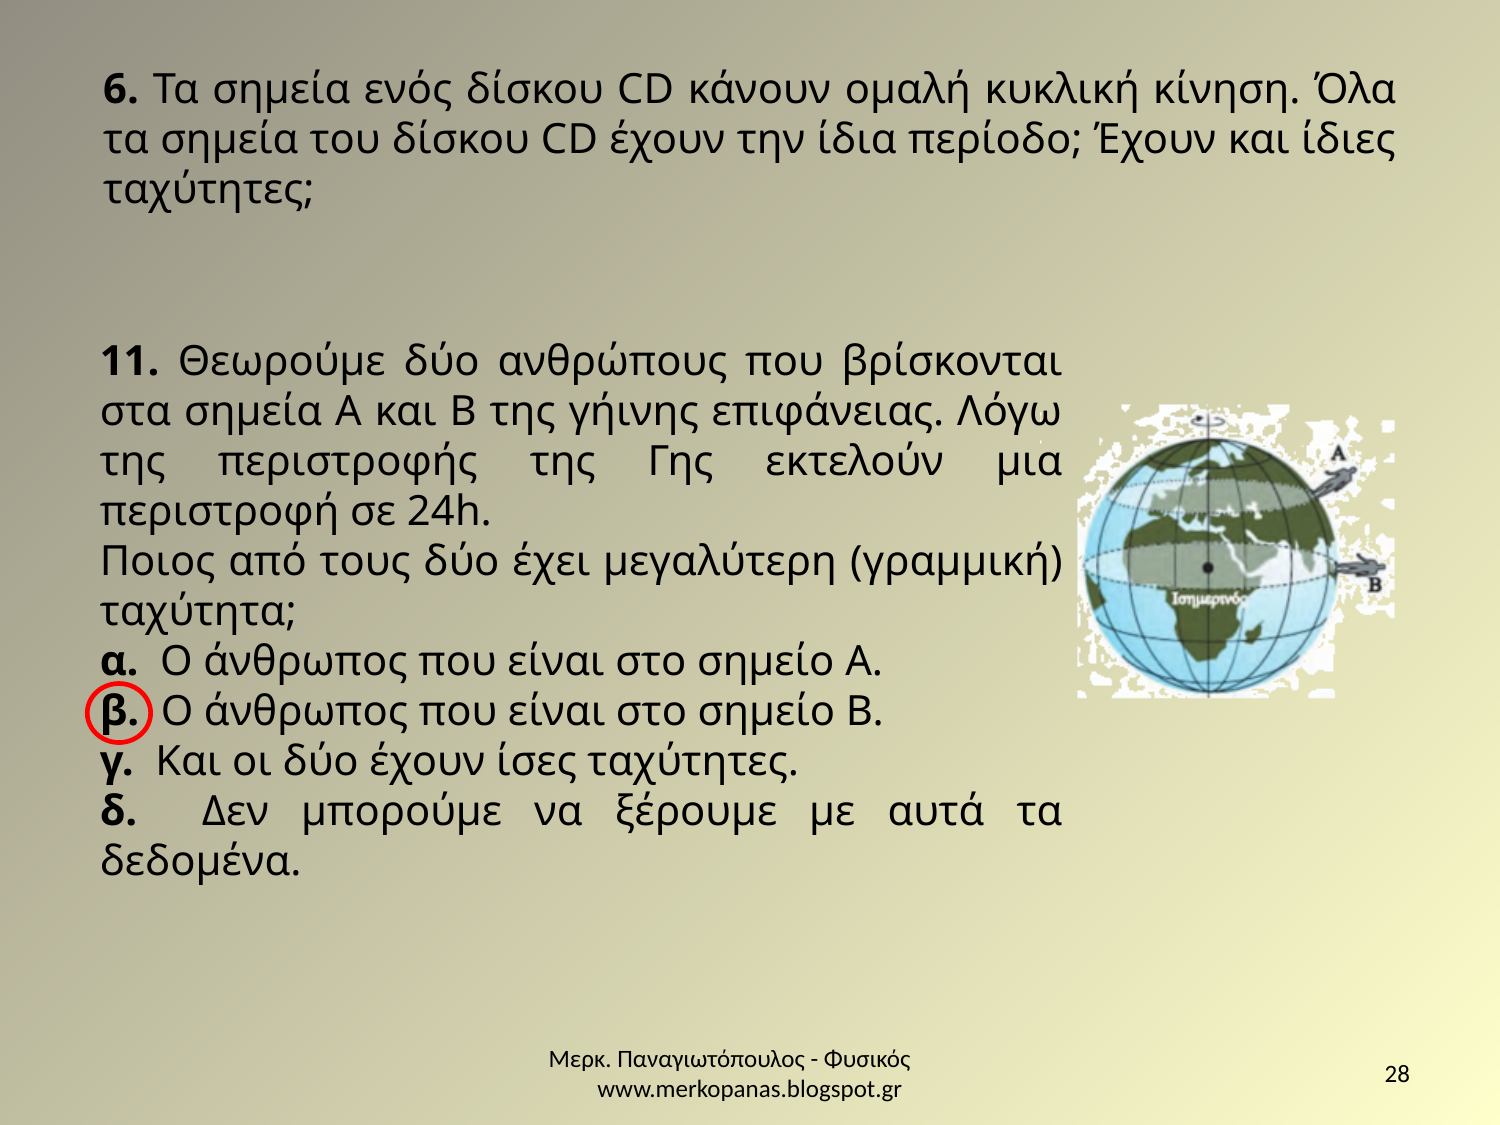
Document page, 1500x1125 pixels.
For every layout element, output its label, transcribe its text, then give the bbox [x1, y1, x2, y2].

text_box 6. Τα σημεία ενός δίσκου CD κάνουν ομαλή κυκλική κίνηση. Όλα τα σημεία του δίσκου CD έχουν την ίδια περίοδο; Έχουν και ίδιες ταχύτητες; [88, 54, 1412, 220]
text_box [84, 325, 1409, 847]
slide_number 28 [1074, 1042, 1425, 1103]
footer Μερκ. Παναγιωτόπουλος - Φυσικός www.merkopanas.blogspot.gr [512, 1042, 988, 1103]
